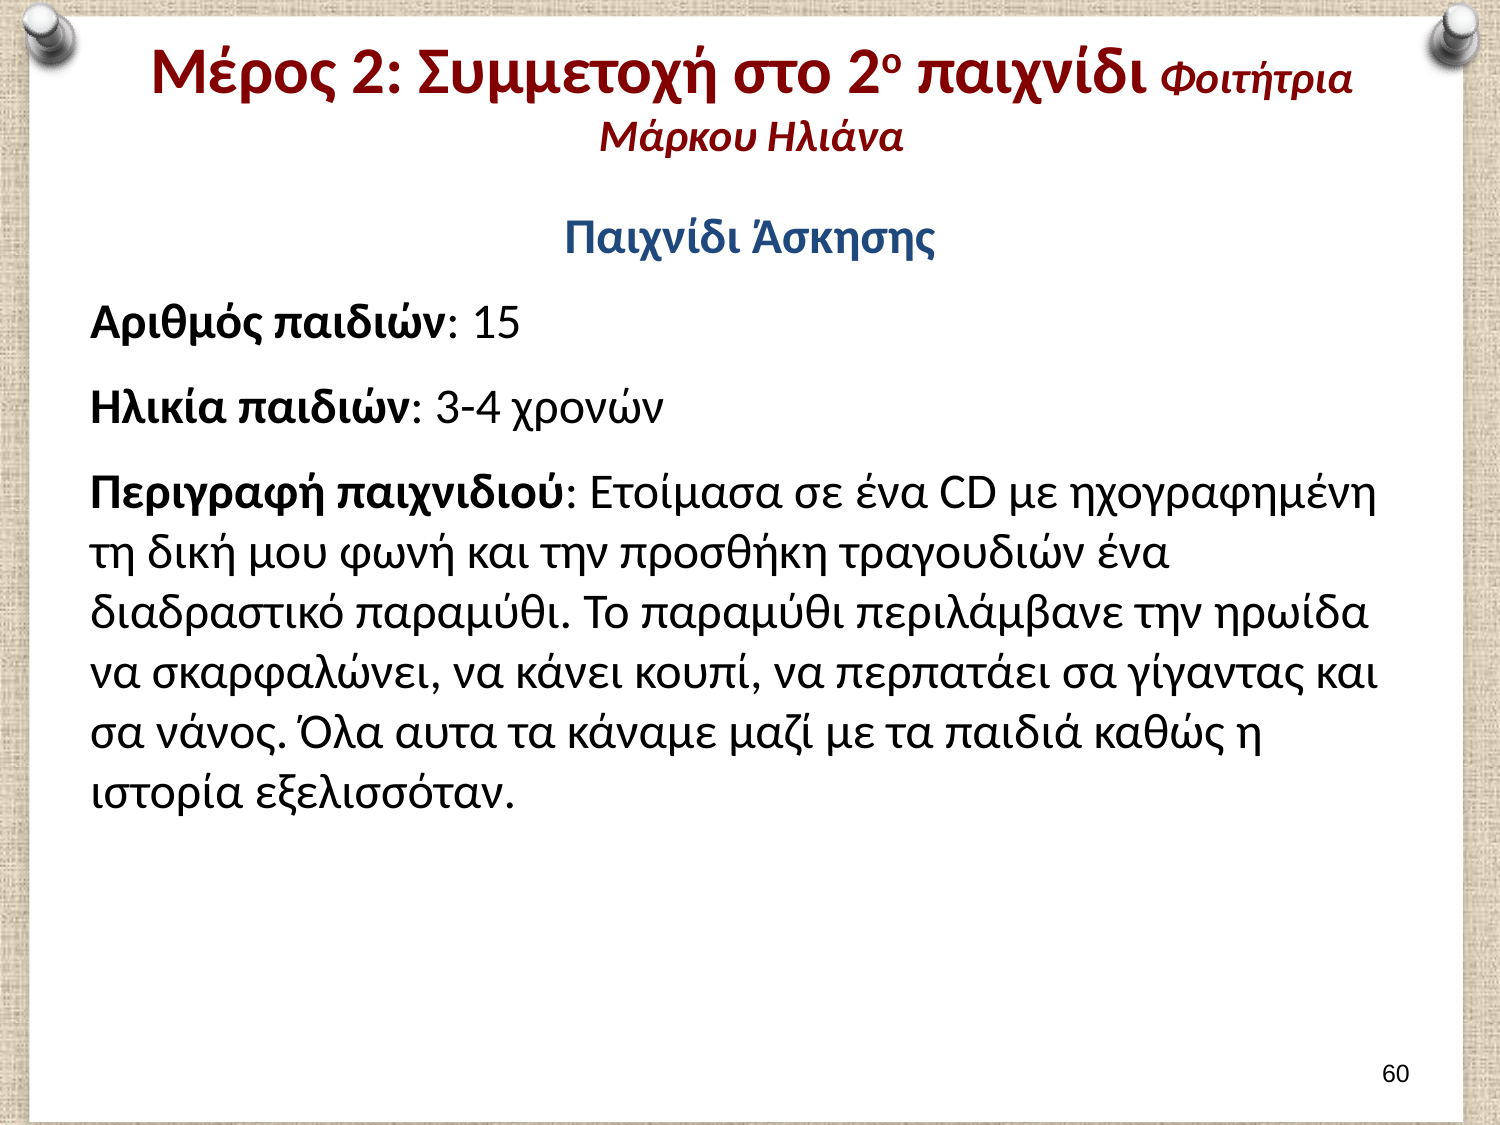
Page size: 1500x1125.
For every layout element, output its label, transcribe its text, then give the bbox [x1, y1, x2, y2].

picture [0, 0, 1500, 1125]
title Μέρος 2: Συμμετοχή στο 2ο παιχνίδι Φοιτήτρια Μάρκου Ηλιάνα [76, 19, 1427, 169]
slide_number 59 [1074, 1042, 1425, 1103]
list Παιχνίδι Άσκησης Αριθμός παιδιών: 15 Ηλικία παιδιών: 3-4 χρονών Περιγραφή παιχνιδιού: Ετοίμασα σε ένα CD με ηχογραφημένη τη δική μου φωνή και την προσθήκη τραγουδιών ένα διαδραστικό παραμύθι. Το παραμύθι περιλάμβανε την ηρωίδα να σκαρφαλώνει, να κάνει κουπί, να περπατάει σα γίγαντας και σα νάνος. Όλα αυτα τα κάναμε μαζί με τα παιδιά καθώς η ιστορία εξελισσόταν. [75, 196, 1425, 1024]
